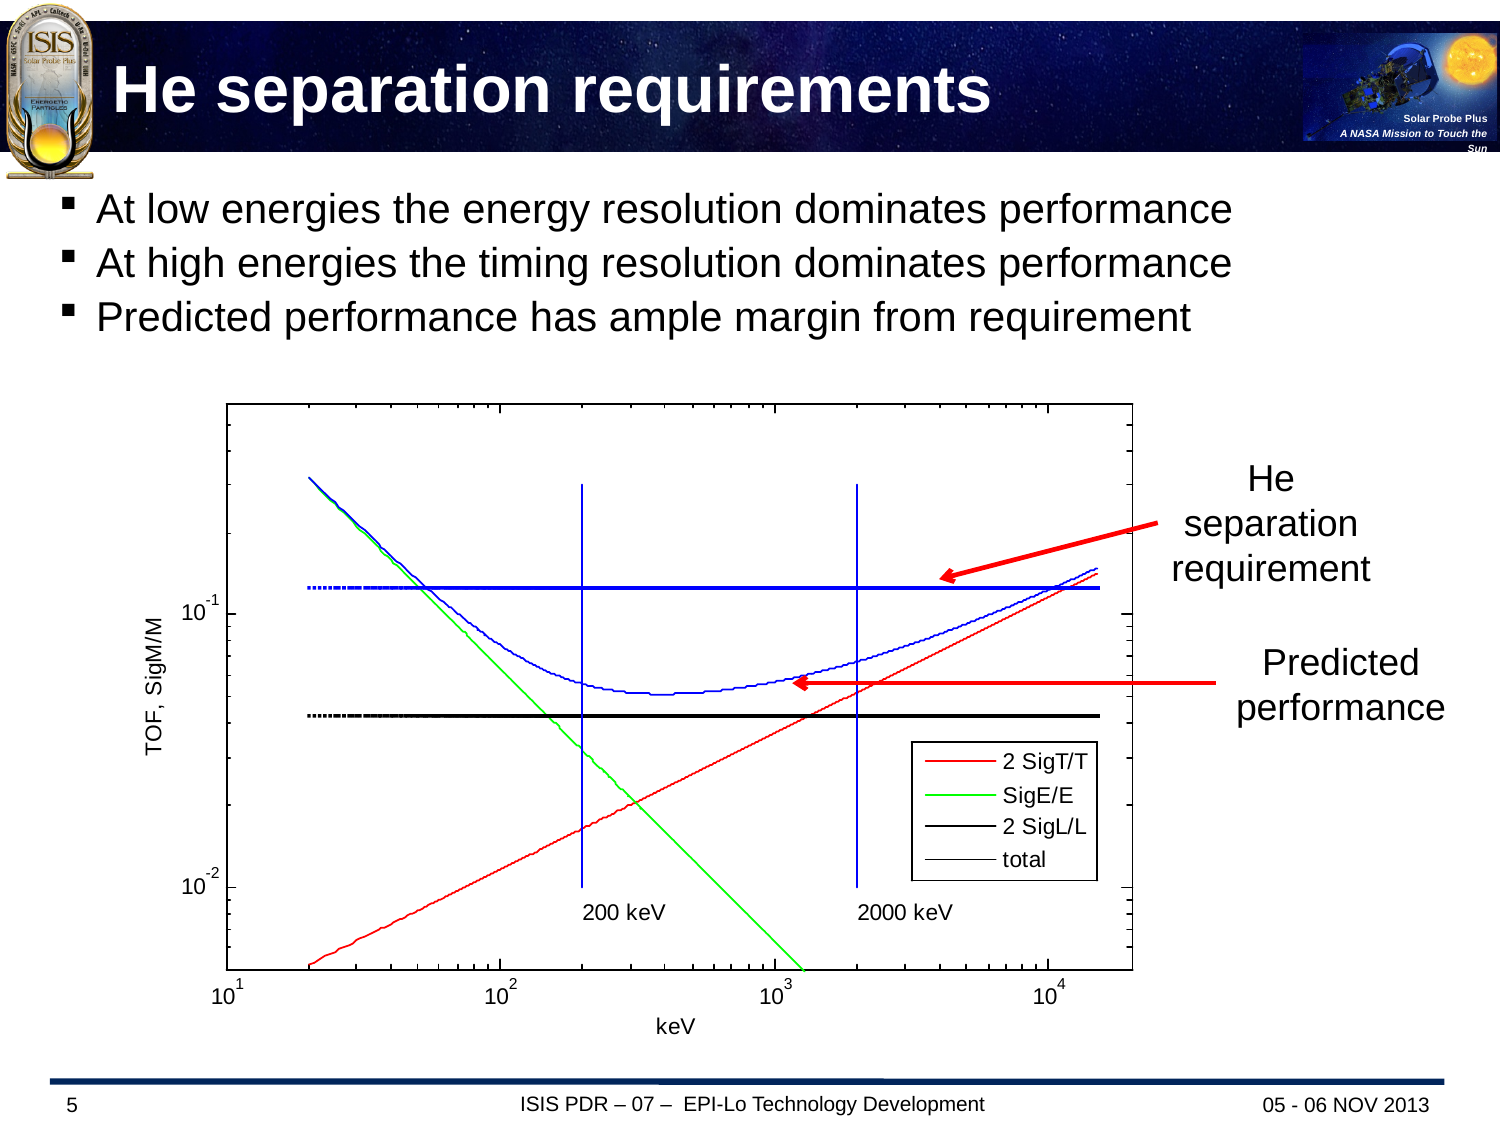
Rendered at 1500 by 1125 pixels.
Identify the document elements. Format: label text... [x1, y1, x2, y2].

picture [73, 351, 1242, 1056]
title He separation requirements [111, 30, 1294, 142]
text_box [938, 522, 1158, 580]
text_box Predicted performance [1246, 630, 1467, 735]
picture [0, 2, 1500, 181]
list At low energies the energy resolution dominates performance At high energies the timing resolution dominates performance Predicted performance has ample margin from requirement [58, 185, 1442, 1046]
